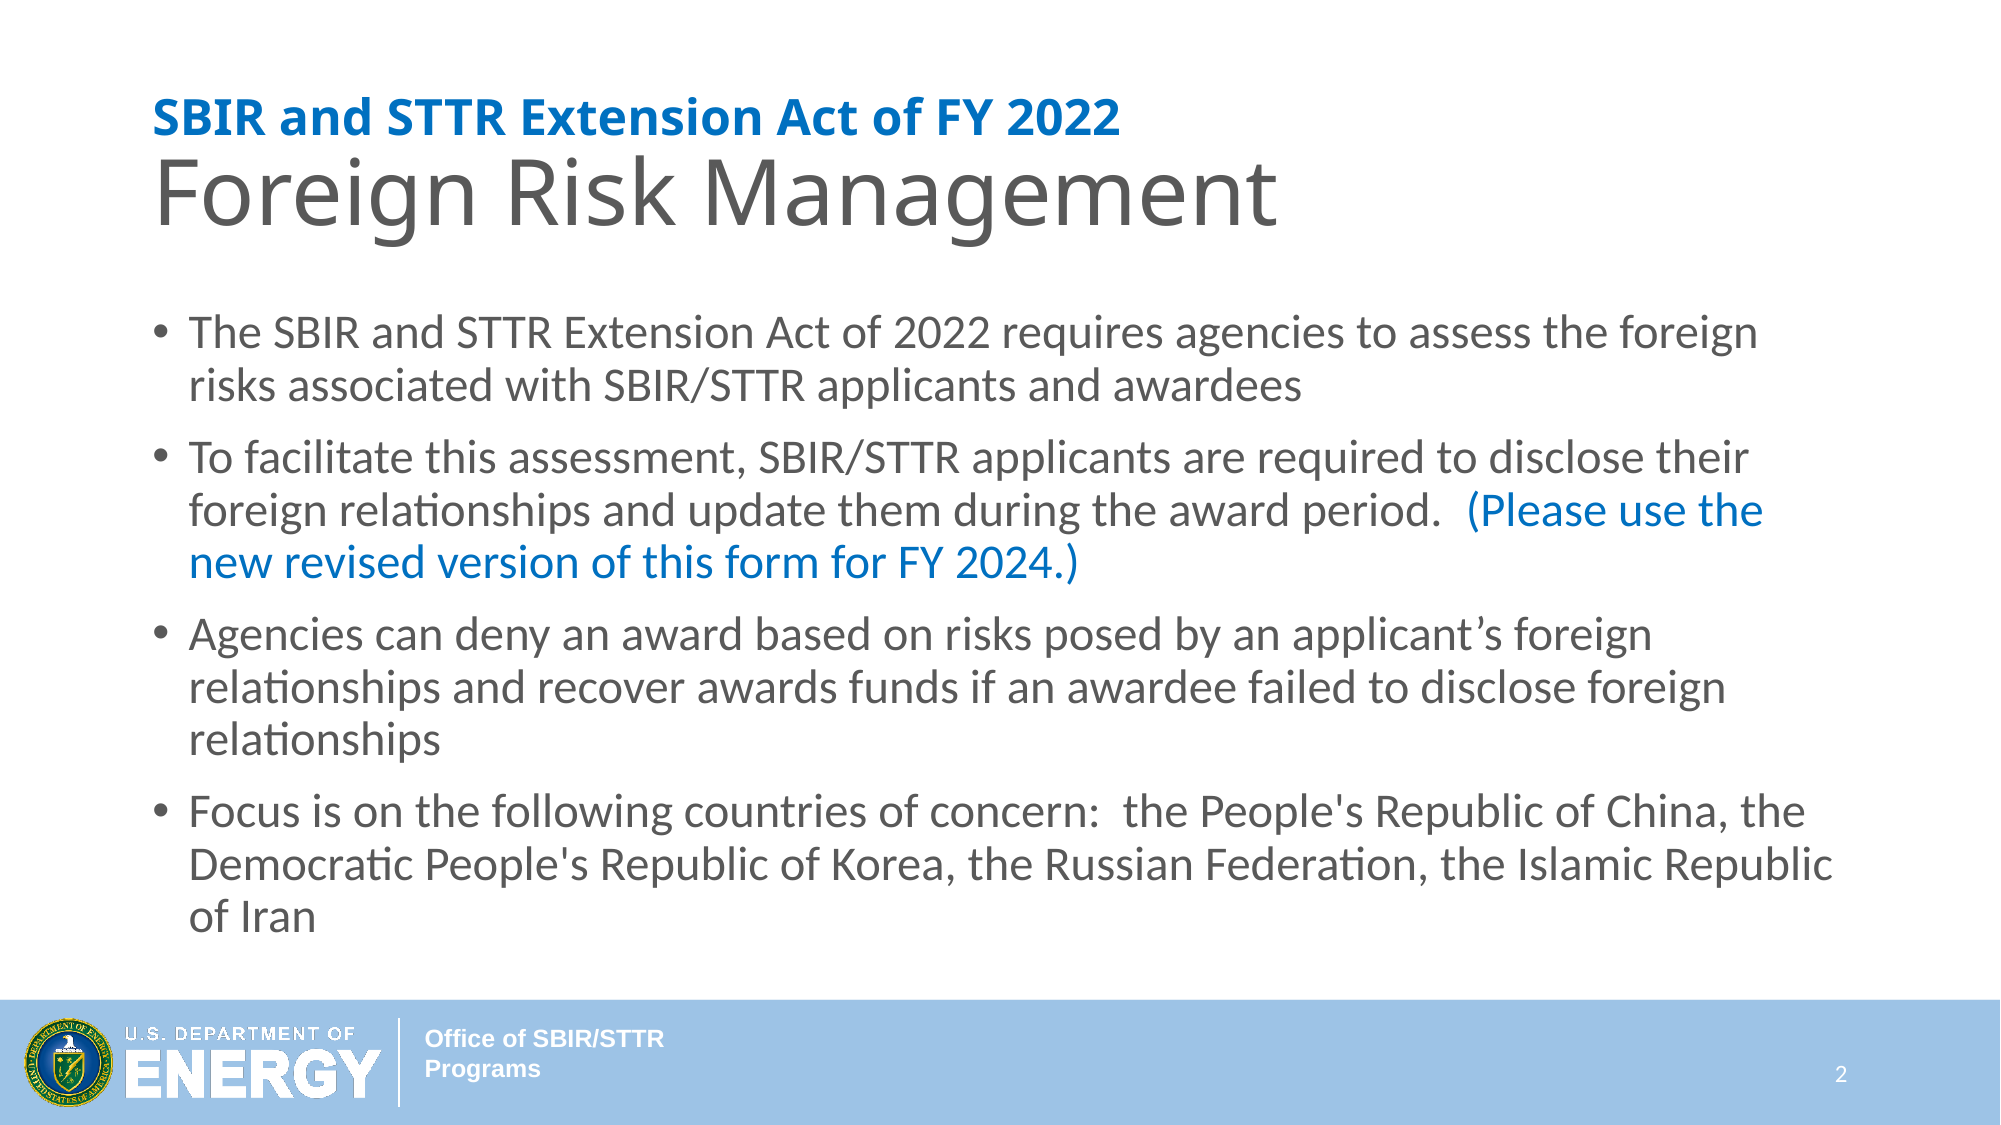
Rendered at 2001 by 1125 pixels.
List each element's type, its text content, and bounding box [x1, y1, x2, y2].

picture [24, 1018, 382, 1107]
list The SBIR and STTR Extension Act of 2022 requires agencies to assess the foreign risks associated with SBIR/STTR applicants and awardees To facilitate this assessment, SBIR/STTR applicants are required to disclose their foreign relationships and update them during the award period. (Please use the new revised version of this form for FY 2024.) Agencies can deny an award based on risks posed by an applicant’s foreign relationships and recover awards funds if an awardee failed to disclose foreign relationships Focus is on the following countries of concern: the People's Republic of China, the Democratic People's Republic of Korea, the Russian Federation, the Islamic Republic of Iran [137, 299, 1863, 953]
slide_number 2 [1412, 1042, 1863, 1103]
title SBIR and STTR Extension Act of FY 2022 Foreign Risk Management [137, 59, 1863, 278]
